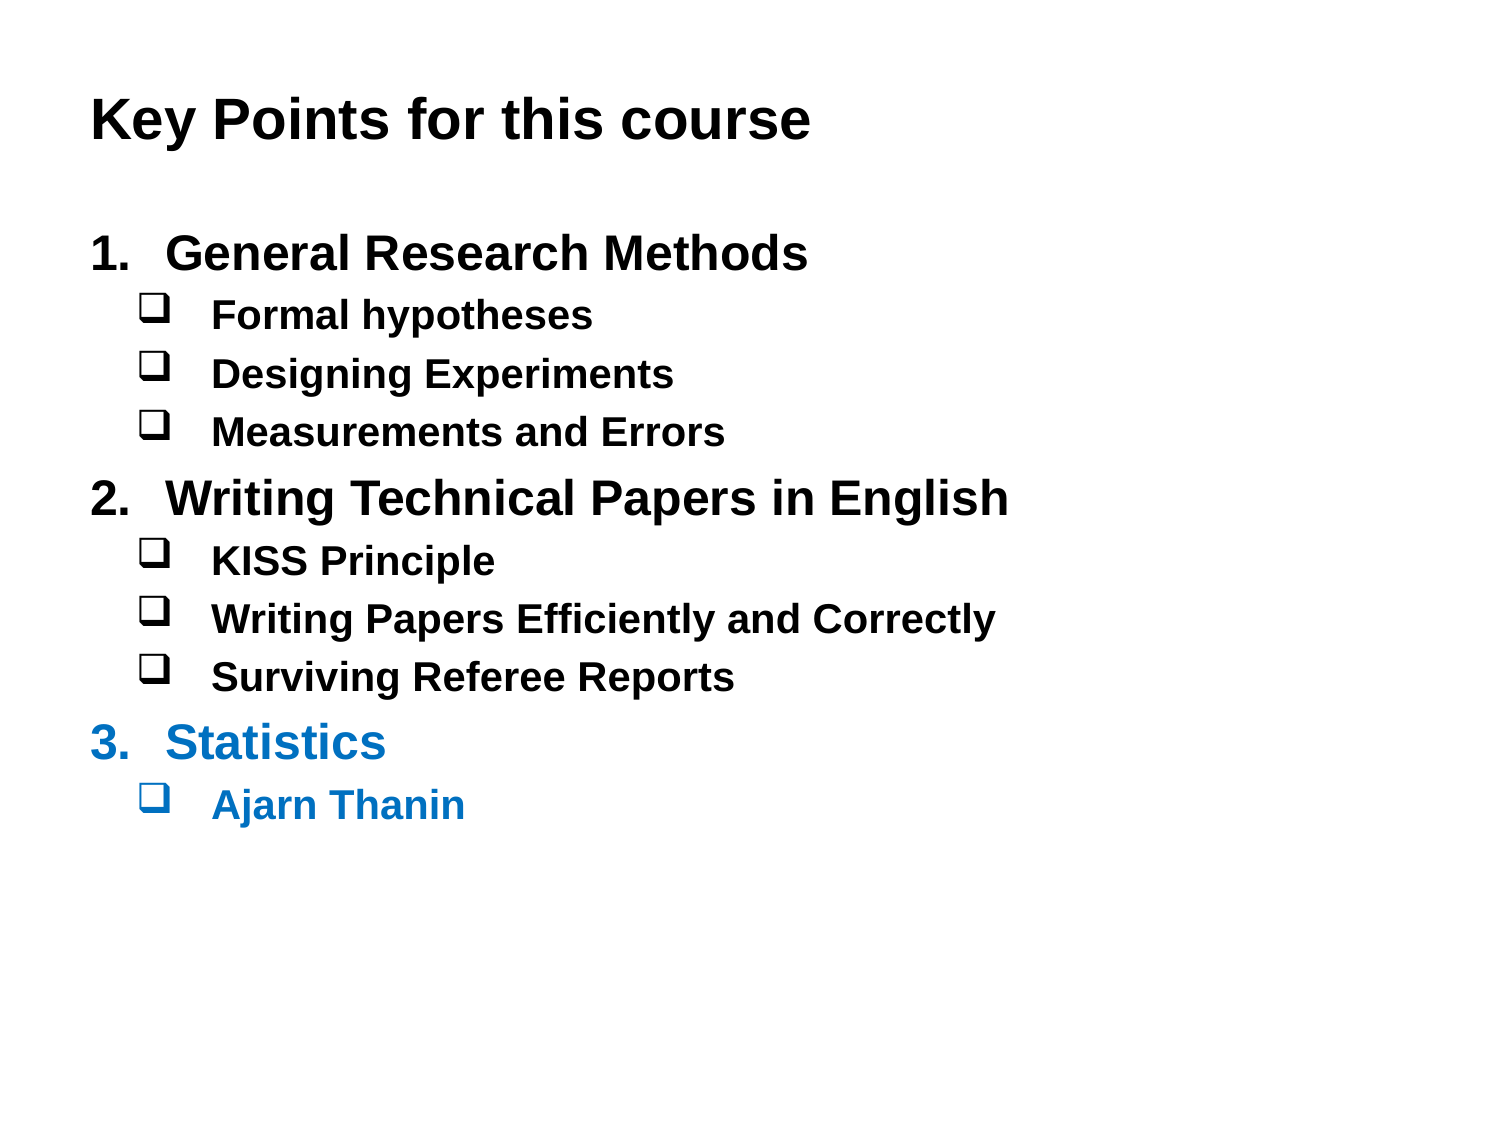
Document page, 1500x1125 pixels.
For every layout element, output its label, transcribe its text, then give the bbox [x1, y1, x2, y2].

title Key Points for this course [74, 44, 1426, 188]
list General Research Methods Formal hypotheses Designing Experiments Measurements and Errors Writing Technical Papers in English KISS Principle Writing Papers Efficiently and Correctly Surviving Referee Reports Statistics Ajarn Thanin [74, 212, 1426, 1051]
